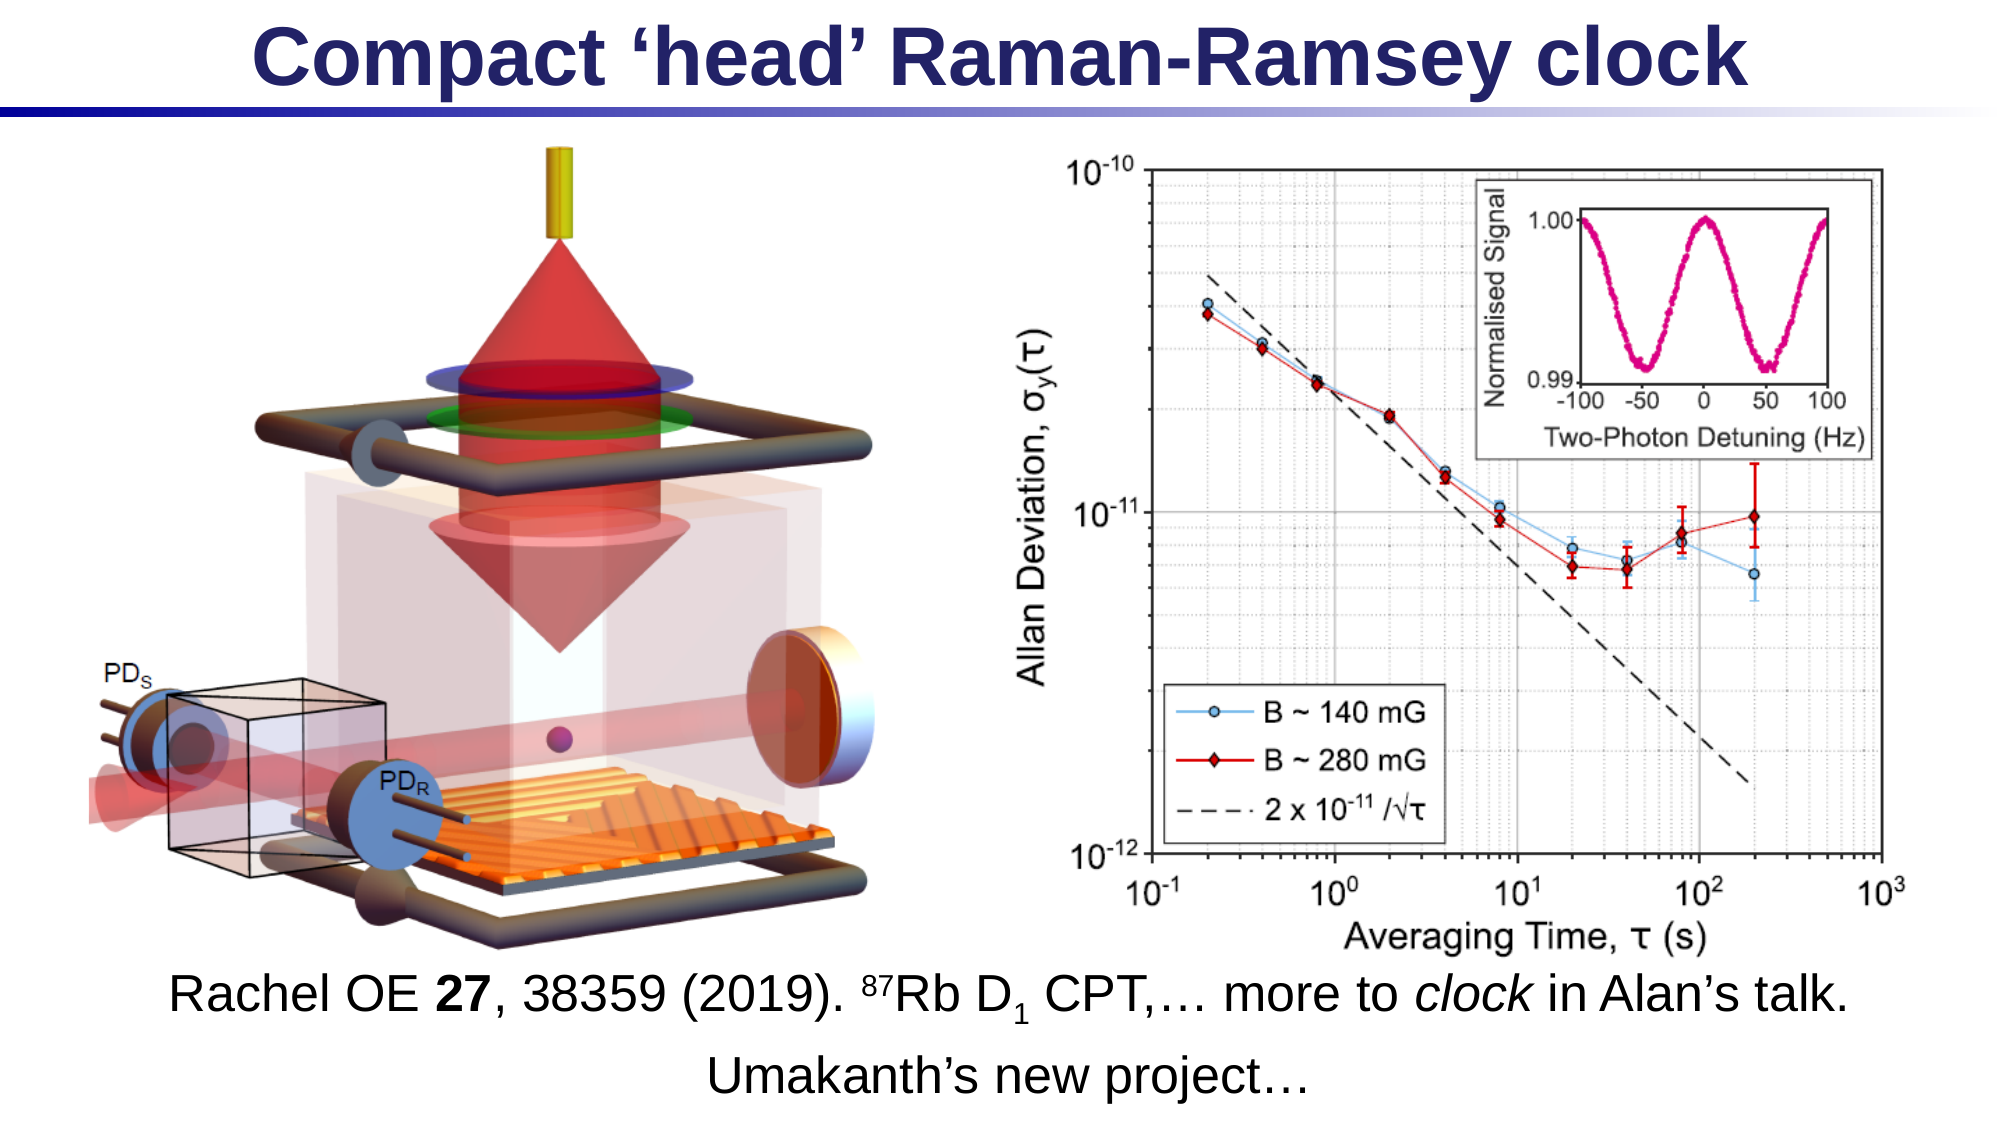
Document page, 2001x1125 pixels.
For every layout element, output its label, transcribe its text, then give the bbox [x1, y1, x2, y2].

picture [999, 144, 1912, 966]
picture [88, 144, 892, 966]
list Rachel OE 27, 38359 (2019). 87Rb D1 CPT,… more to clock in Alan’s talk. Umakanth’s new project… [109, 952, 1910, 1049]
title Compact ‘head’ Raman-Ramsey clock [31, 0, 1969, 147]
footer [683, 1024, 1317, 1103]
